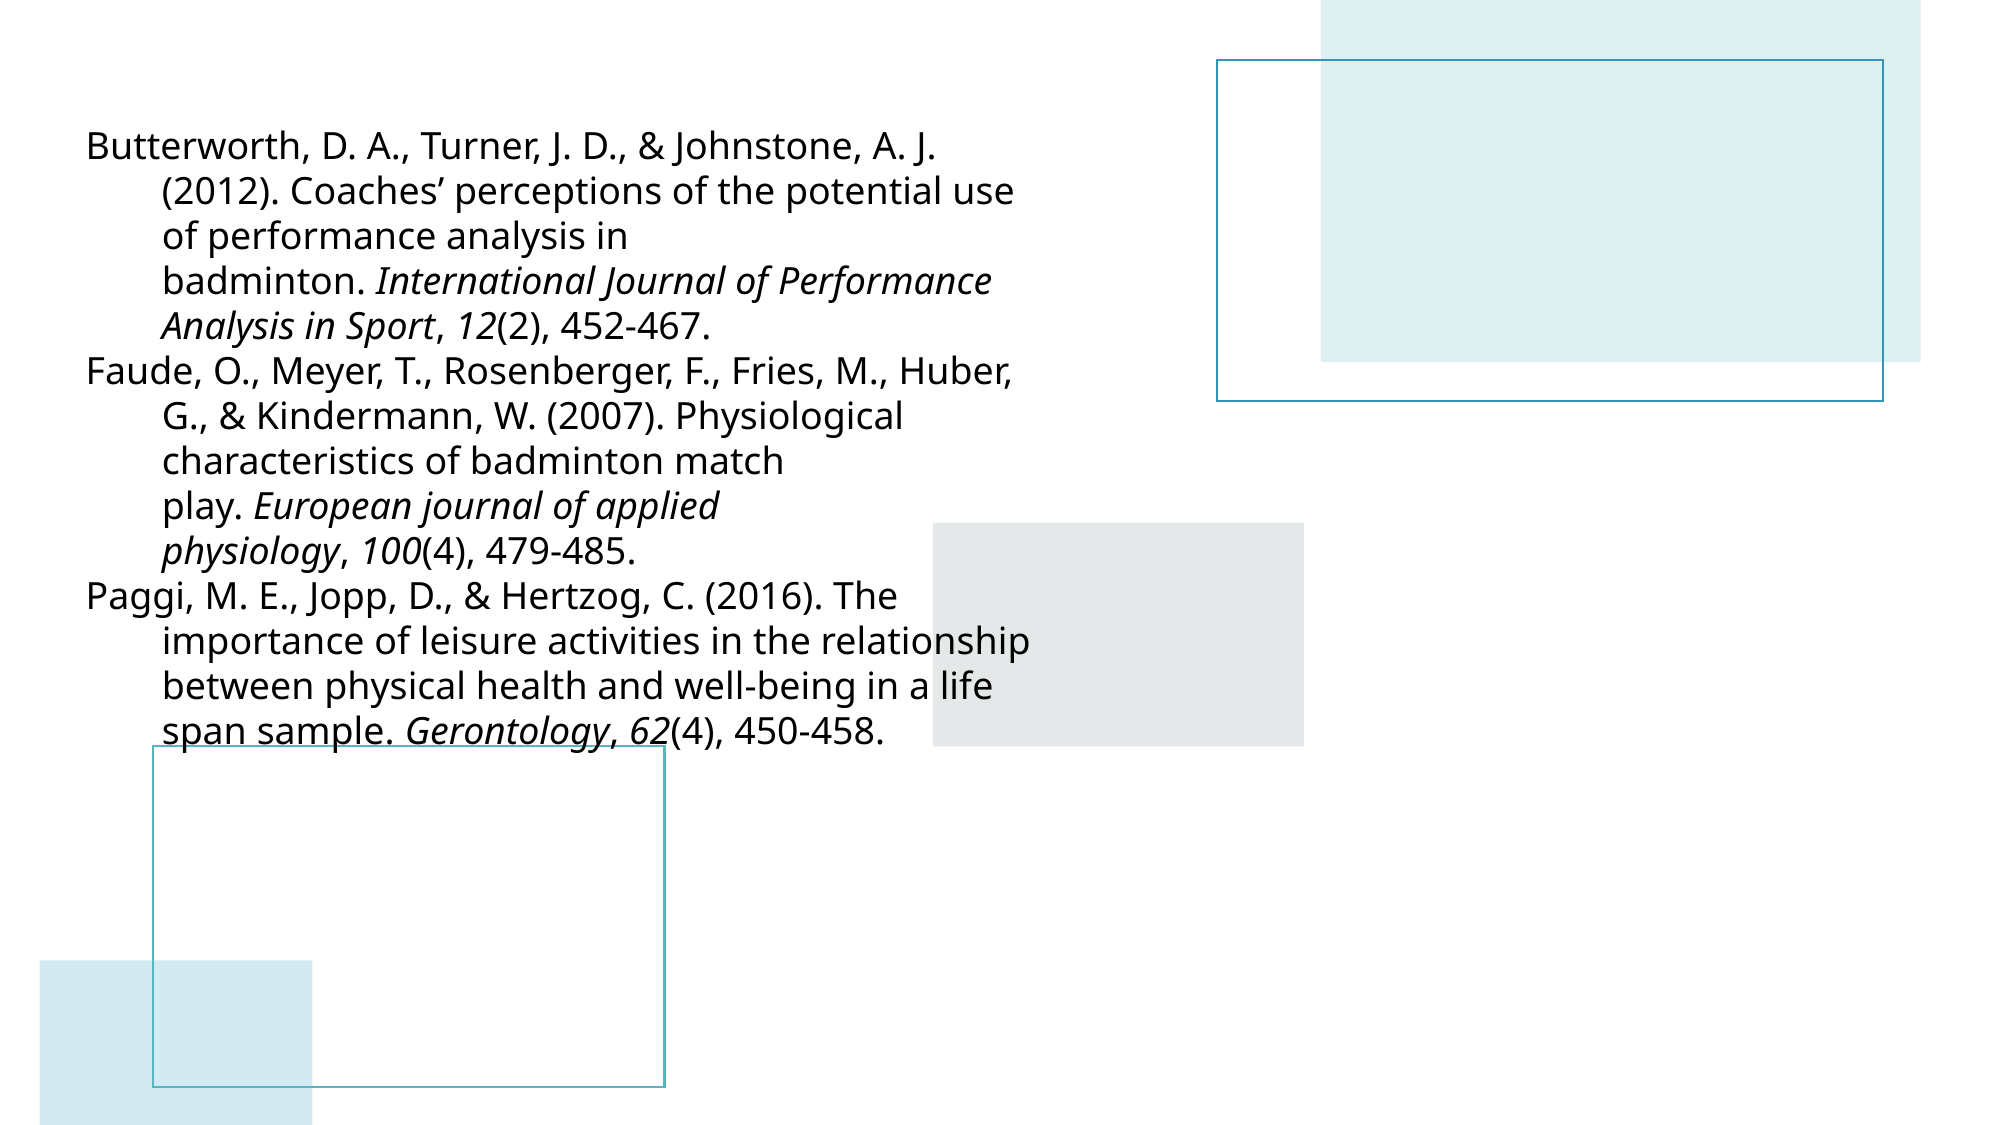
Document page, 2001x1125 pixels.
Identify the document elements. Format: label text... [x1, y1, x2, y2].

text_box Butterworth, D. A., Turner, J. D., & Johnstone, A. J. (2012). Coaches’ perceptions of the potential use of performance analysis in badminton. International Journal of Performance Analysis in Sport, 12(2), 452-467. Faude, O., Meyer, T., Rosenberger, F., Fries, M., Huber, G., & Kindermann, W. (2007). Physiological characteristics of badminton match play. European journal of applied physiology, 100(4), 479-485. Paggi, M. E., Jopp, D., & Hertzog, C. (2016). The importance of leisure activities in the relationship between physical health and well-being in a life span sample. Gerontology, 62(4), 450-458. [70, 114, 1059, 760]
